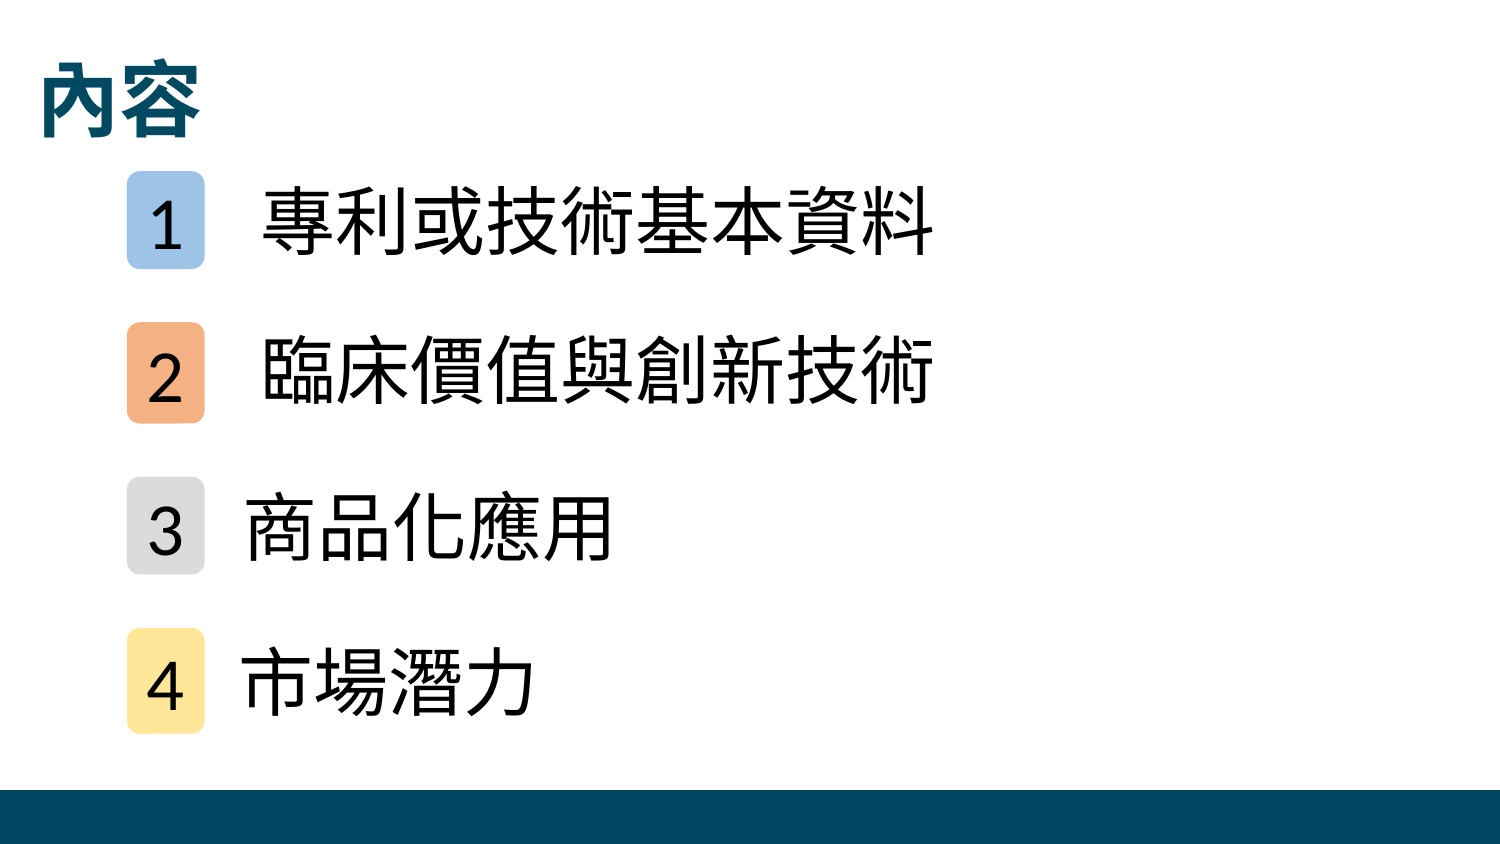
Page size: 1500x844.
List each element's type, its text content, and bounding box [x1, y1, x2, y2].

title 內容 [23, 38, 1500, 168]
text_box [126, 167, 992, 734]
